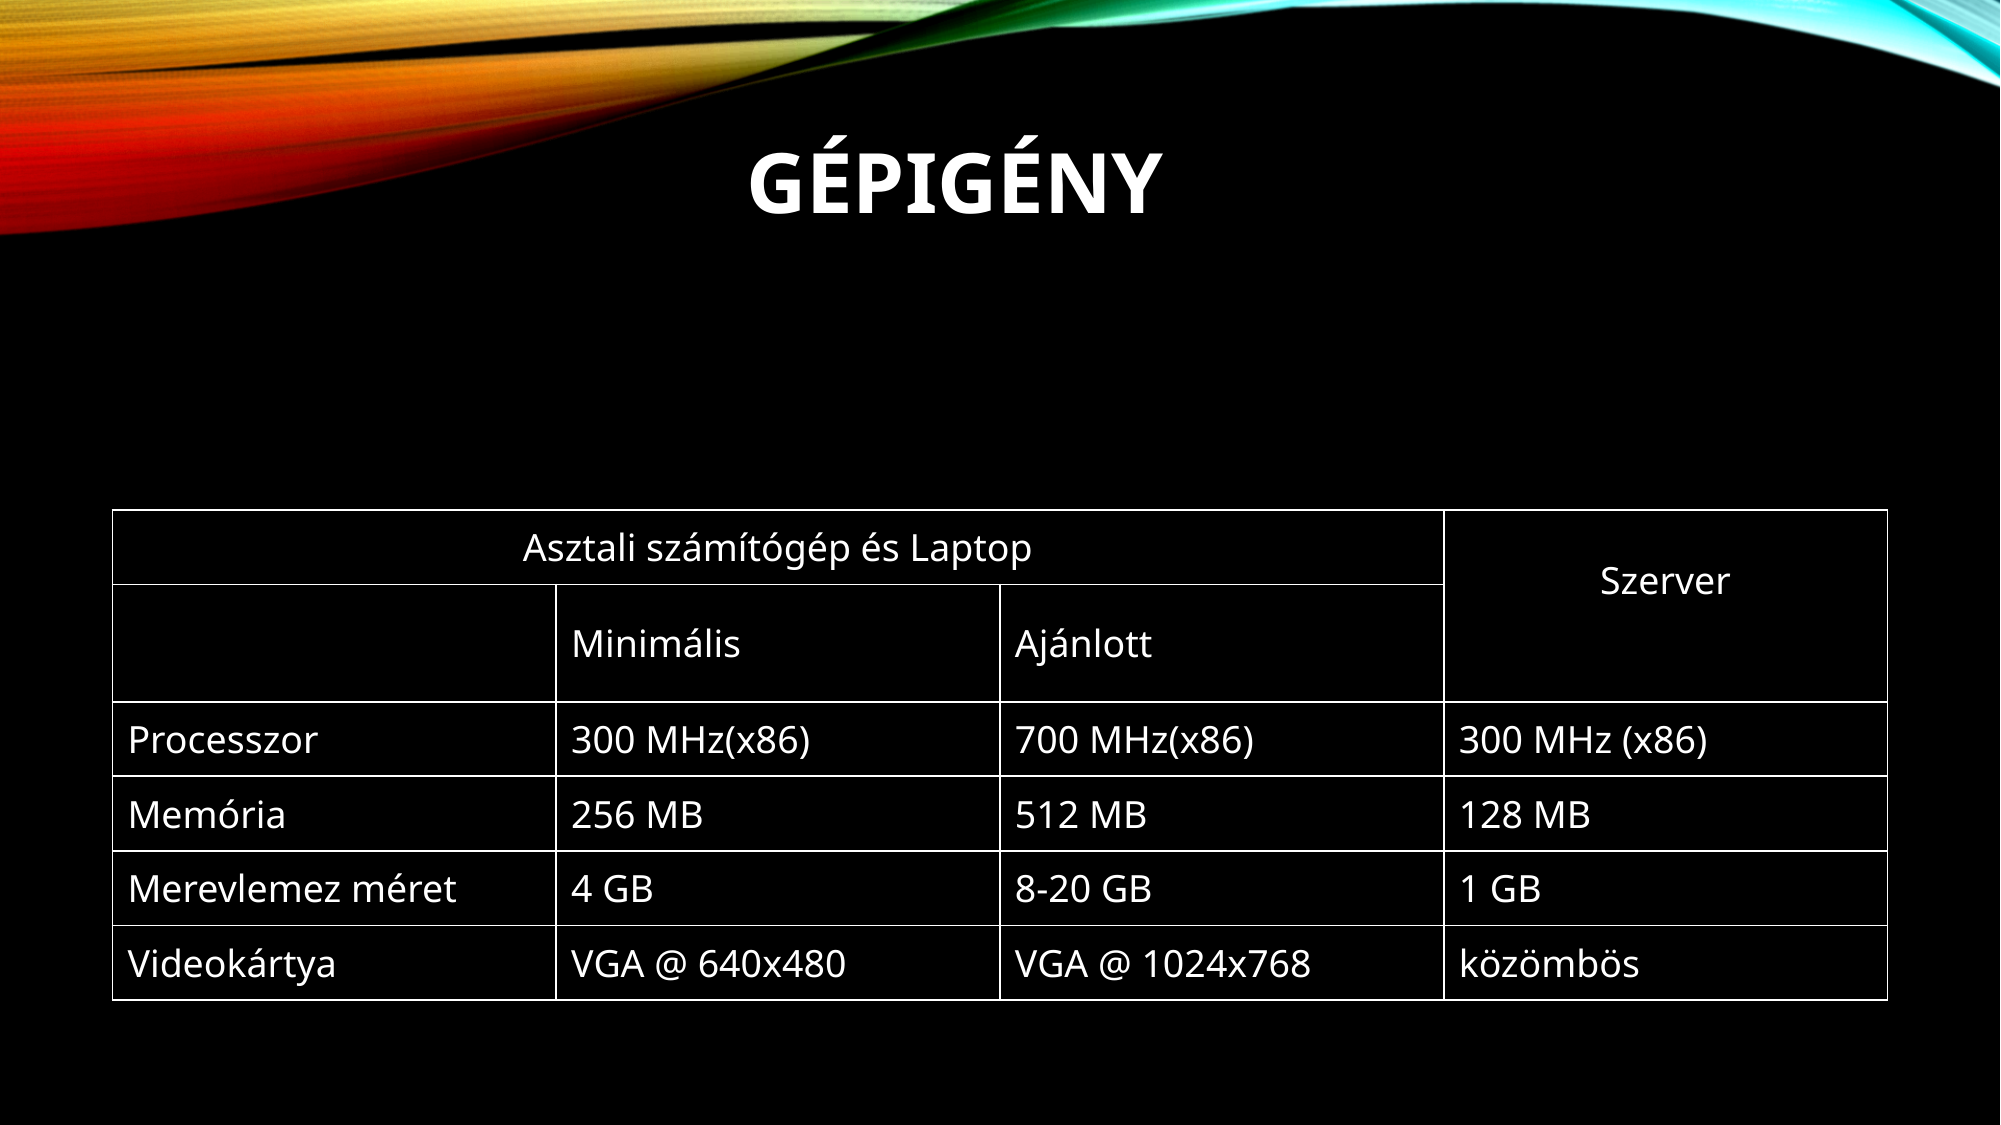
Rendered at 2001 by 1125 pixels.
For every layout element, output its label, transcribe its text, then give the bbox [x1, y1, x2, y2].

picture [0, 0, 2000, 237]
table_header Asztali számítógép és Laptop [113, 511, 1443, 584]
table_cell VGA @ 1024x768 [1001, 926, 1443, 999]
table_cell 700 MHz(x86) [1001, 703, 1443, 775]
table_cell Ajánlott [1001, 585, 1443, 701]
table_cell 128 MB [1445, 777, 1887, 850]
table_cell 300 MHz (x86) [1445, 703, 1887, 775]
table_cell 256 MB [557, 777, 999, 850]
table_cell 1 GB [1445, 852, 1887, 925]
table_cell Memória [113, 777, 555, 850]
table_cell 4 GB [557, 852, 999, 925]
table_header Szerver [1445, 511, 1887, 701]
table_cell közömbös [1445, 926, 1887, 999]
table_cell 8-20 GB [1001, 852, 1443, 925]
table_cell 300 MHz(x86) [557, 703, 999, 775]
table_cell Minimális [557, 585, 999, 701]
table_cell 512 MB [1001, 777, 1443, 850]
table_cell Merevlemez méret [113, 852, 555, 925]
table_cell Processzor [113, 703, 555, 775]
table_cell [113, 585, 555, 701]
table_cell Videokártya [113, 926, 555, 999]
table_cell VGA @ 640x480 [557, 926, 999, 999]
title gépigény [248, 80, 1662, 293]
